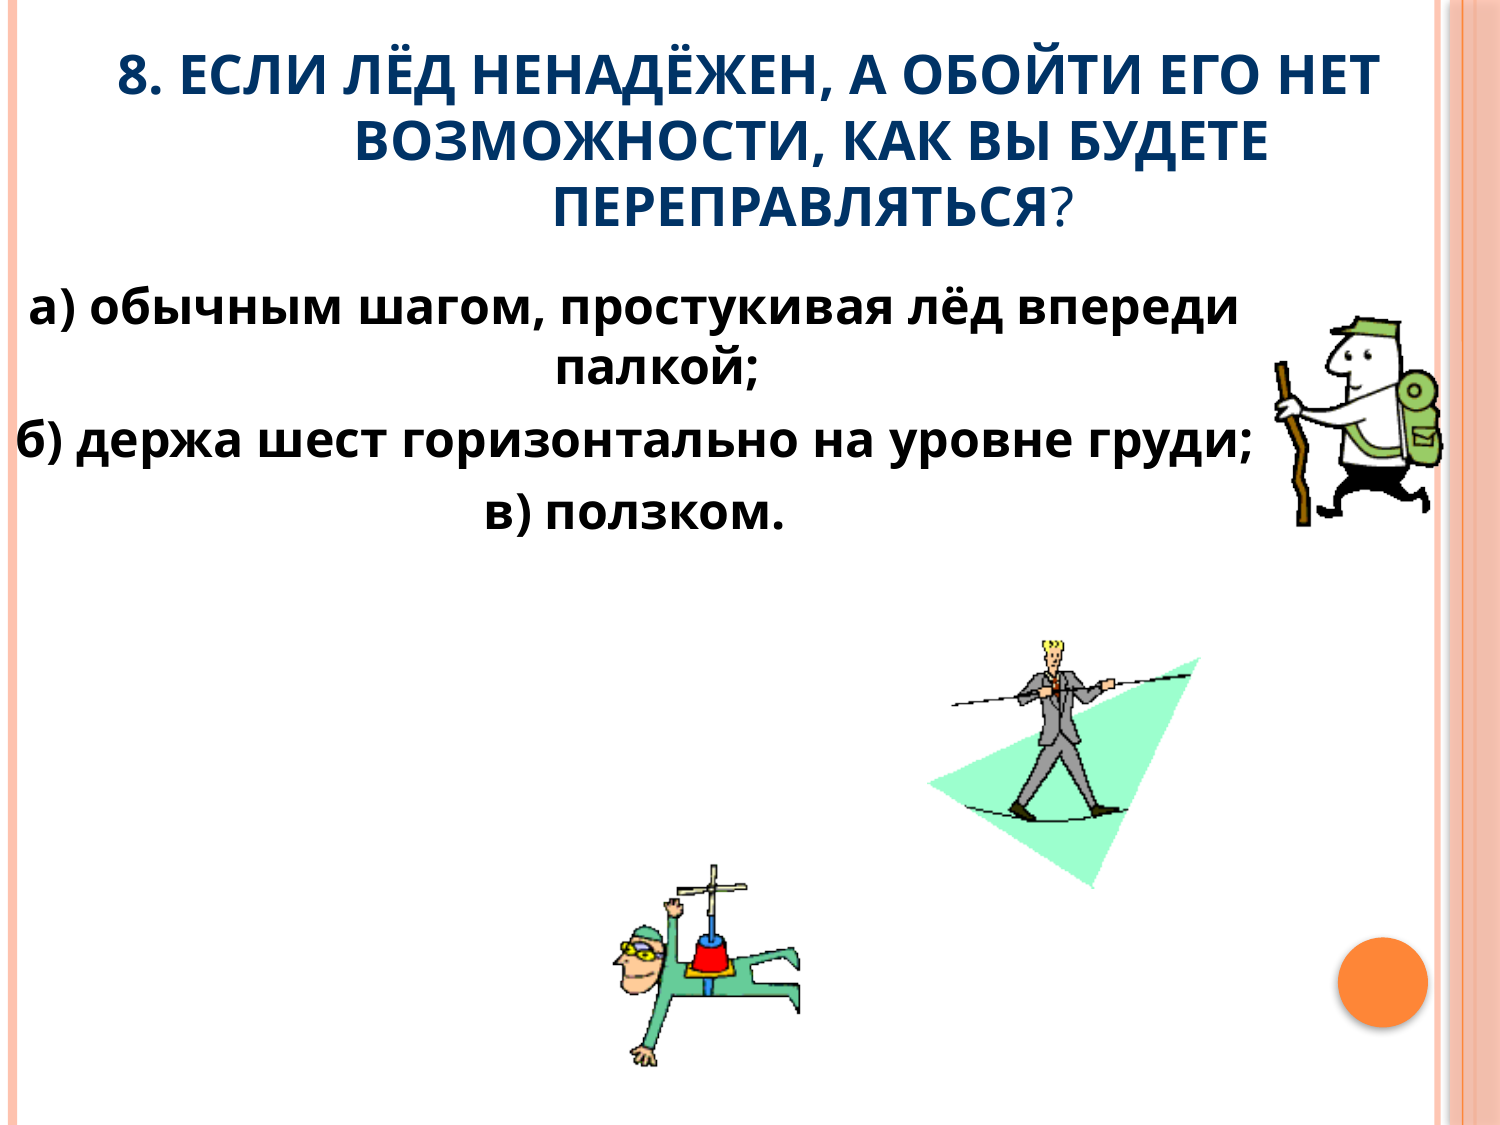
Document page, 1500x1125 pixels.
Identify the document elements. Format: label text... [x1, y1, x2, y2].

title 8. Если лёд ненадёжен, а обойти его нет возможности, как вы будете переправляться? [0, 31, 1500, 310]
picture [1245, 313, 1472, 530]
list а) обычным шагом, простукивая лёд впереди палкой; б) держа шест горизонтально на уровне груди; в) ползком. [0, 267, 1270, 1055]
picture [926, 632, 1202, 889]
picture [610, 857, 814, 1074]
